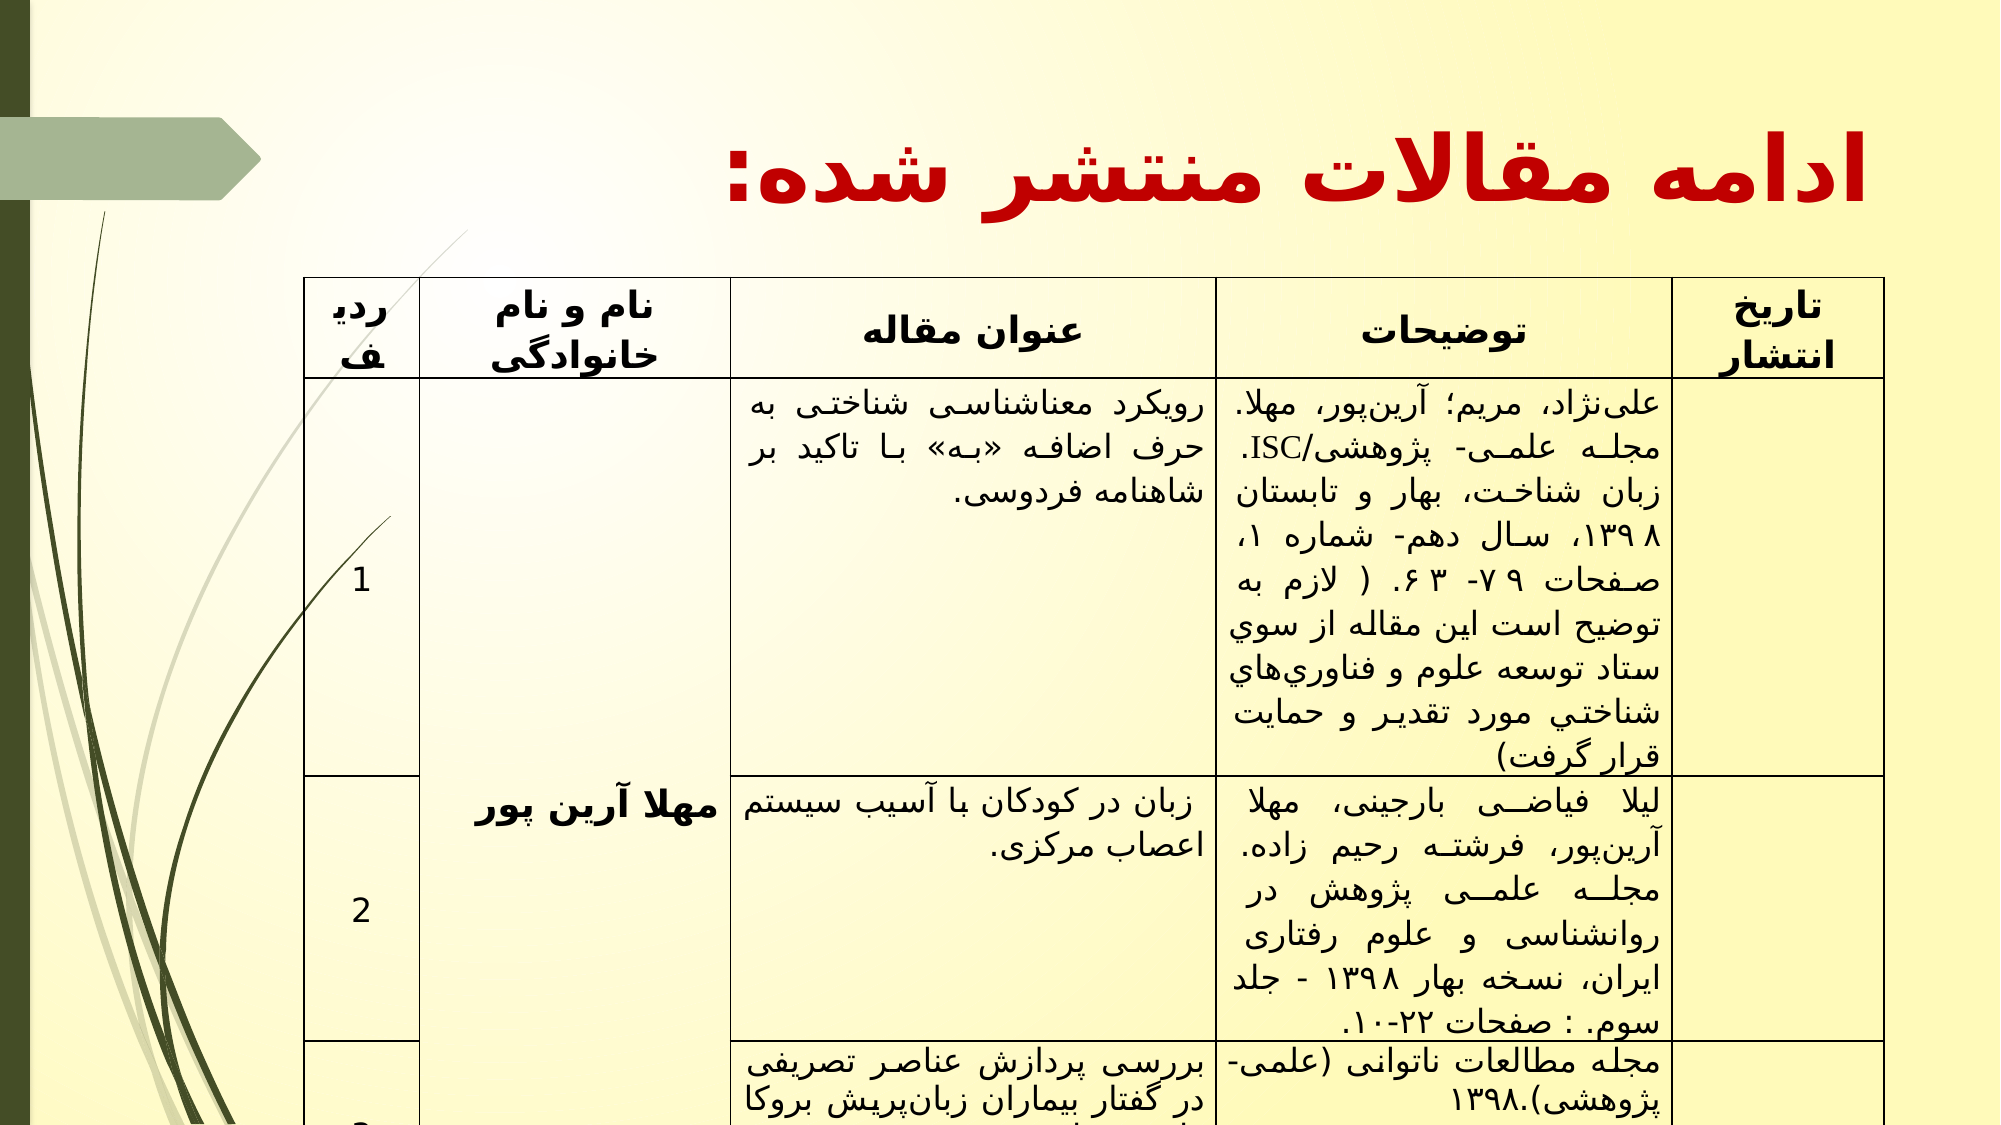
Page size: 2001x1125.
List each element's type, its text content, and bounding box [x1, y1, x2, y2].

table_cell علی‌نژاد، مریم؛ آرین‌پور، مهلا. مجله علمی- پژوهشی/ISC. زبان شناخت، بهار و تابستان ۱۳۹۸، سال دهم- شماره ۱‏، صفحات ۷۹- ۶۳. ( لازم به توضيح است اين مقاله از سوي ستاد توسعه علوم و فناوري‌هاي شناختي مورد تقدير و حمايت قرار گرفت) [1217, 379, 1671, 775]
table_header ردیف [305, 278, 419, 377]
title ادامه مقالات منتشر شده: [336, 102, 1888, 313]
table_header تاریخ انتشار [1673, 278, 1883, 377]
table_cell 3 [305, 1042, 419, 1125]
table_header نام و نام خانوادگی [420, 278, 730, 377]
table_cell زبان در کودکان با آسیب سیستم اعصاب مرکزی. [731, 777, 1215, 1040]
table_cell مهلا آرین پور [420, 379, 730, 1125]
table_cell [1673, 1042, 1883, 1125]
table_cell رویکرد معناشناسی شناختی به حرف اضافه «به» با تاکید بر شاهنامه فردوسی. [731, 379, 1215, 775]
table_cell مجله مطالعات ناتوانی (علمی-پژوهشی).۱۳۹۸ [1217, 1042, 1671, 1125]
table_cell بررسی پردازش عناصر تصریفی در گفتار بیماران زبان‌پریش بروکا فارسی‌زبان [731, 1042, 1215, 1125]
table_cell [1673, 777, 1883, 1040]
table_cell [1673, 379, 1883, 775]
table_header عنوان مقاله [731, 278, 1215, 377]
table_header توضیحات [1217, 278, 1671, 377]
table_cell 2 [305, 777, 419, 1040]
table_cell 1 [305, 379, 419, 775]
table_cell لیلا فیاضی بارجینی، مهلا آرین‌پور، فرشته رحیم زاده. مجله علمی پژوهش در روانشناسی و علوم رفتاری ایران، نسخه بهار ۱۳۹۸ - جلد سوم. : صفحات ۲۲-۱۰. [1217, 777, 1671, 1040]
